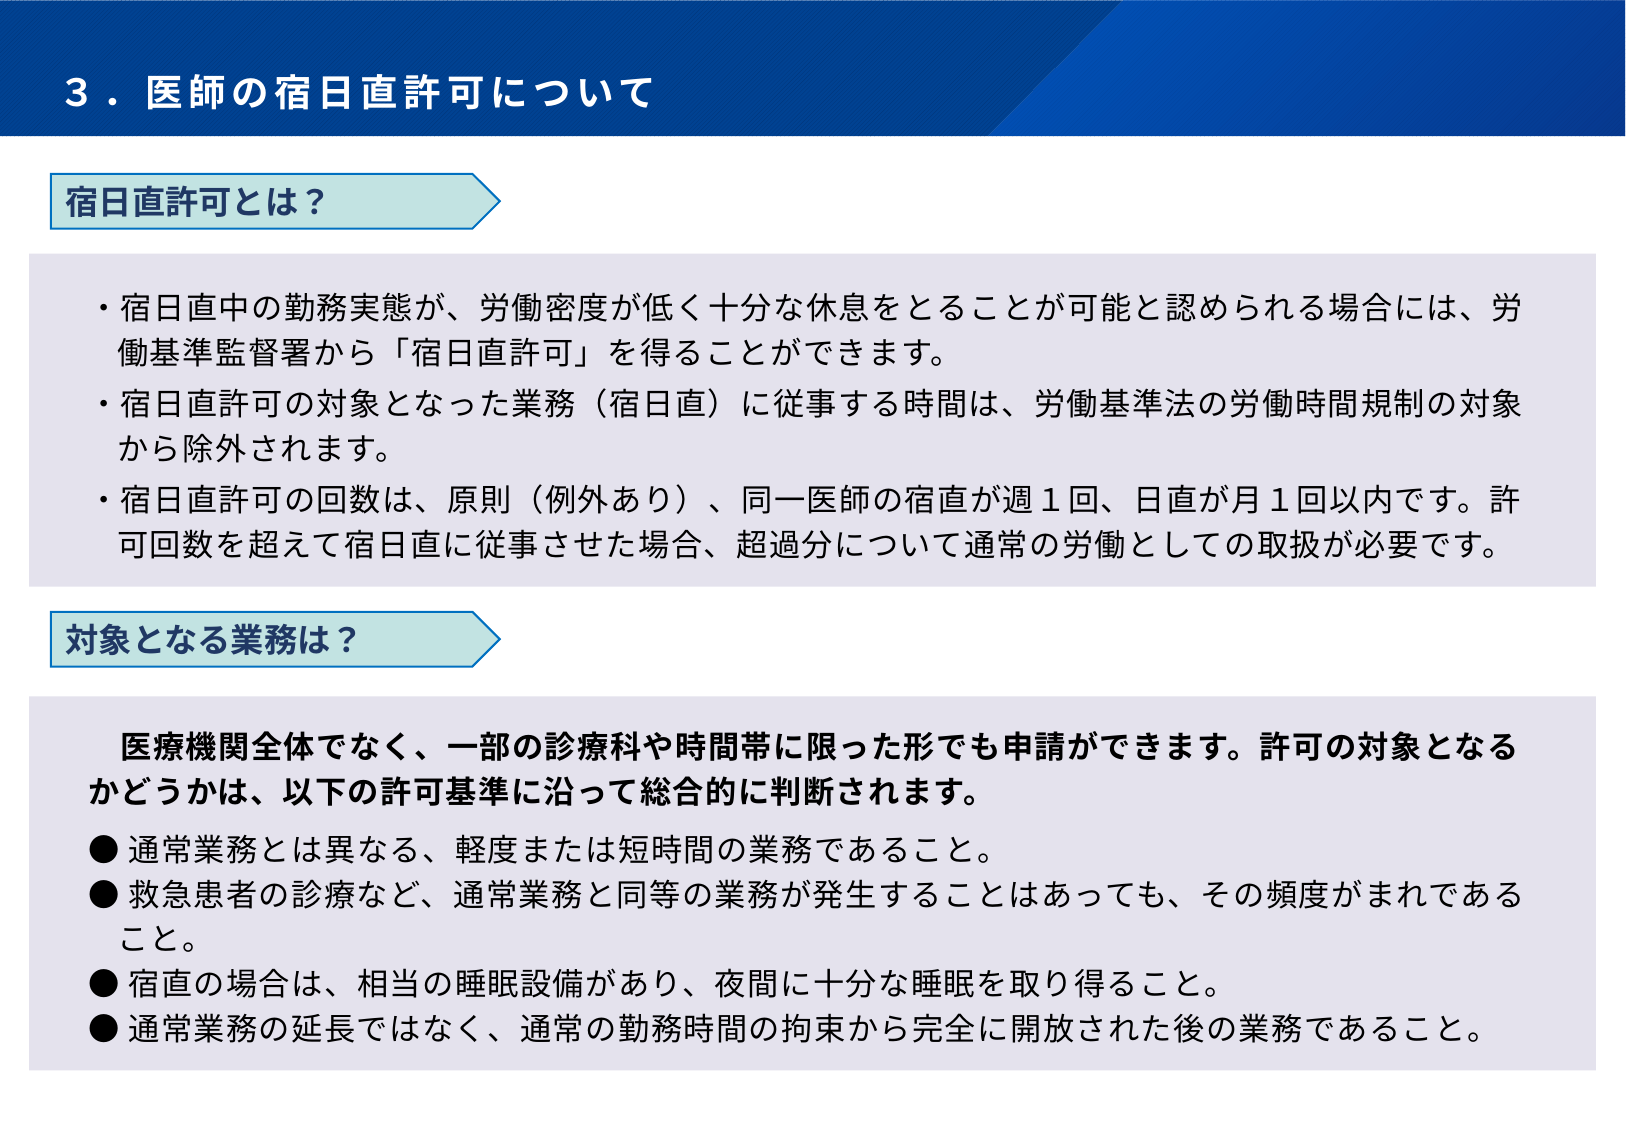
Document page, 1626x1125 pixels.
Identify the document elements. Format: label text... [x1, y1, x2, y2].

list ・宿日直中の勤務実態が、労働密度が低く十分な休息をとることが可能と認められる場合には、労働基準監督署から「宿日直許可」を得ることができます。 ・宿日直許可の対象となった業務（宿日直）に従事する時間は、労働基準法の労働時間規制の対象から除外されます。 ・宿日直許可の回数は、原則（例外あり）、同一医師の宿直が週１回、日直が月１回以内です。許可回数を超えて宿日直に従事させた場合、超過分について通常の労働としての取扱が必要です。 [29, 253, 1596, 587]
text_box 医療機関全体でなく、一部の診療科や時間帯に限った形でも申請ができます。許可の対象となるかどうかは、以下の許可基準に沿って総合的に判断されます。 ●通常業務とは異なる、軽度または短時間の業務であること。 ●救急患者の診療など、通常業務と同等の業務が発生することはあっても、その頻度がまれであること。 ●宿直の場合は、相当の睡眠設備があり、夜間に十分な睡眠を取り得ること。 ●通常業務の延長ではなく、通常の勤務時間の拘束から完全に開放された後の業務であること。 [29, 696, 1596, 1071]
title ３．医師の宿日直許可について [0, 0, 1625, 136]
text_box 対象となる業務は？ [50, 611, 500, 667]
text_box 宿日直許可とは？ [50, 173, 500, 229]
